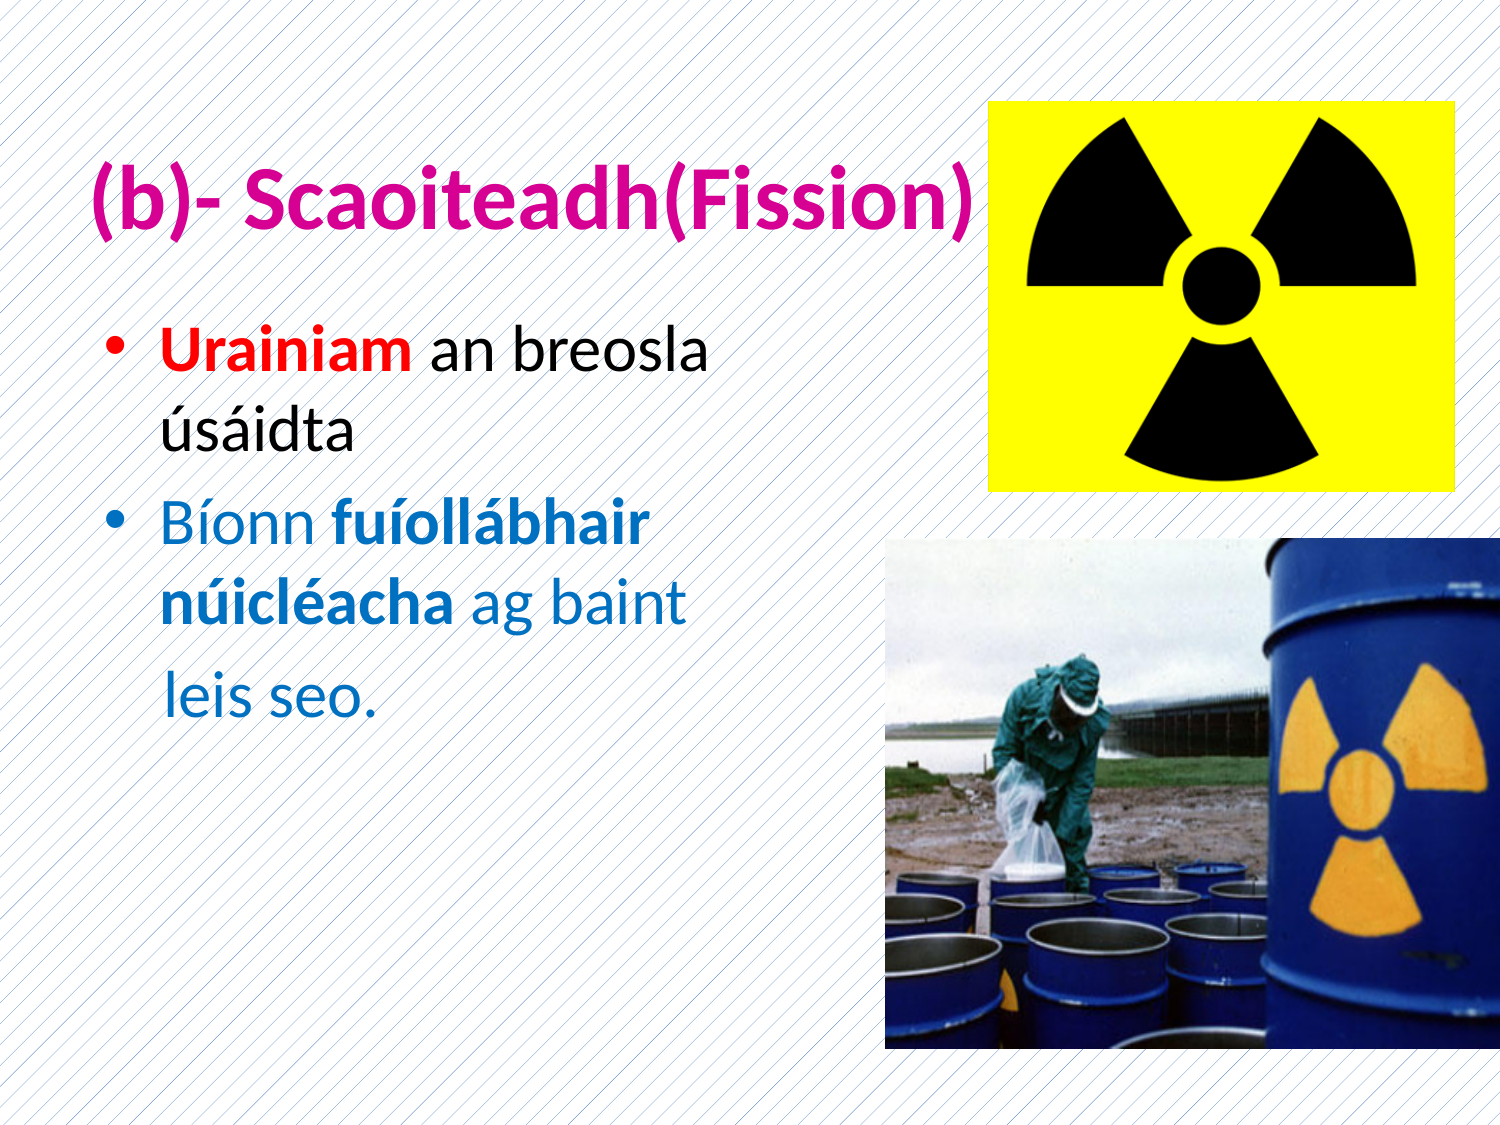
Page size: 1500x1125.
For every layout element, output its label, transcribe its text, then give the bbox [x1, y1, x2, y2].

picture [885, 538, 1500, 1050]
picture [987, 101, 1456, 492]
list Urainiam an breosla úsáidta Bíonn fuíollábhair núicléacha ag baint leis seo. [88, 296, 833, 805]
title (b)- Scaoiteadh(Fission) [73, 88, 1499, 297]
